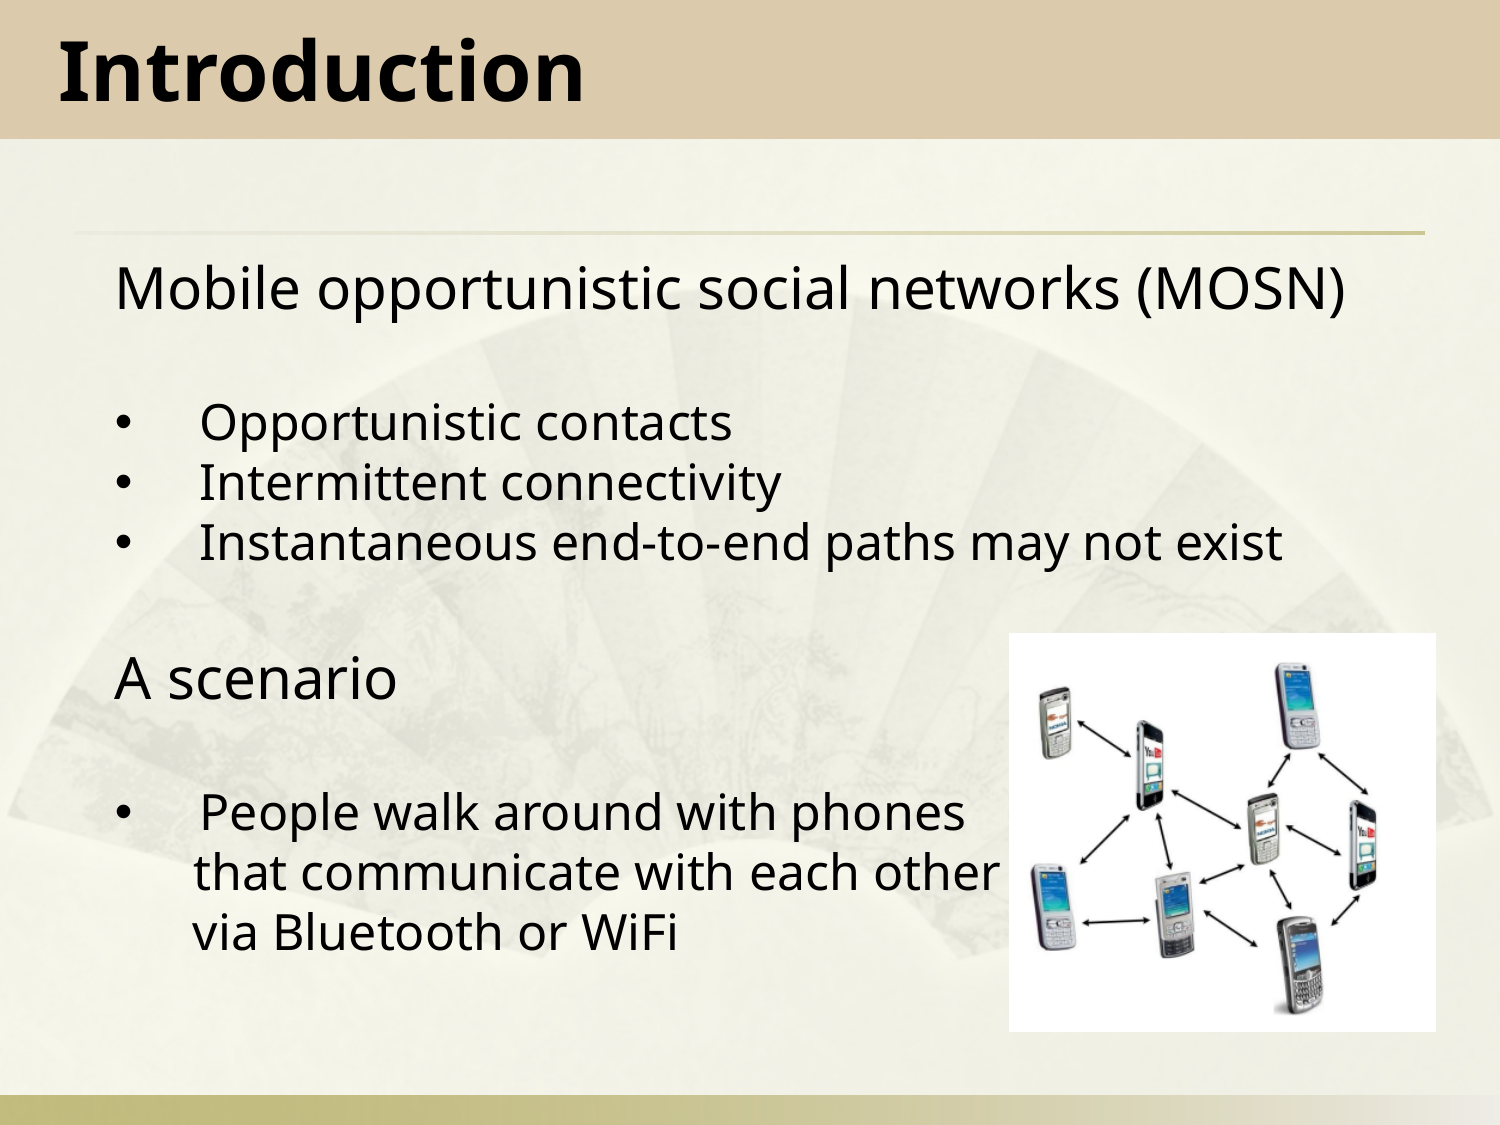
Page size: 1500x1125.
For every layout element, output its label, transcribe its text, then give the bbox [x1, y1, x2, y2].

text_box Introduction [0, 0, 1500, 139]
text_box Mobile opportunistic social networks (MOSN) Opportunistic contacts Intermittent connectivity Instantaneous end-to-end paths may not exist A scenario People walk around with phones that communicate with each other via Bluetooth or WiFi [100, 243, 1436, 969]
picture [1009, 632, 1436, 1032]
